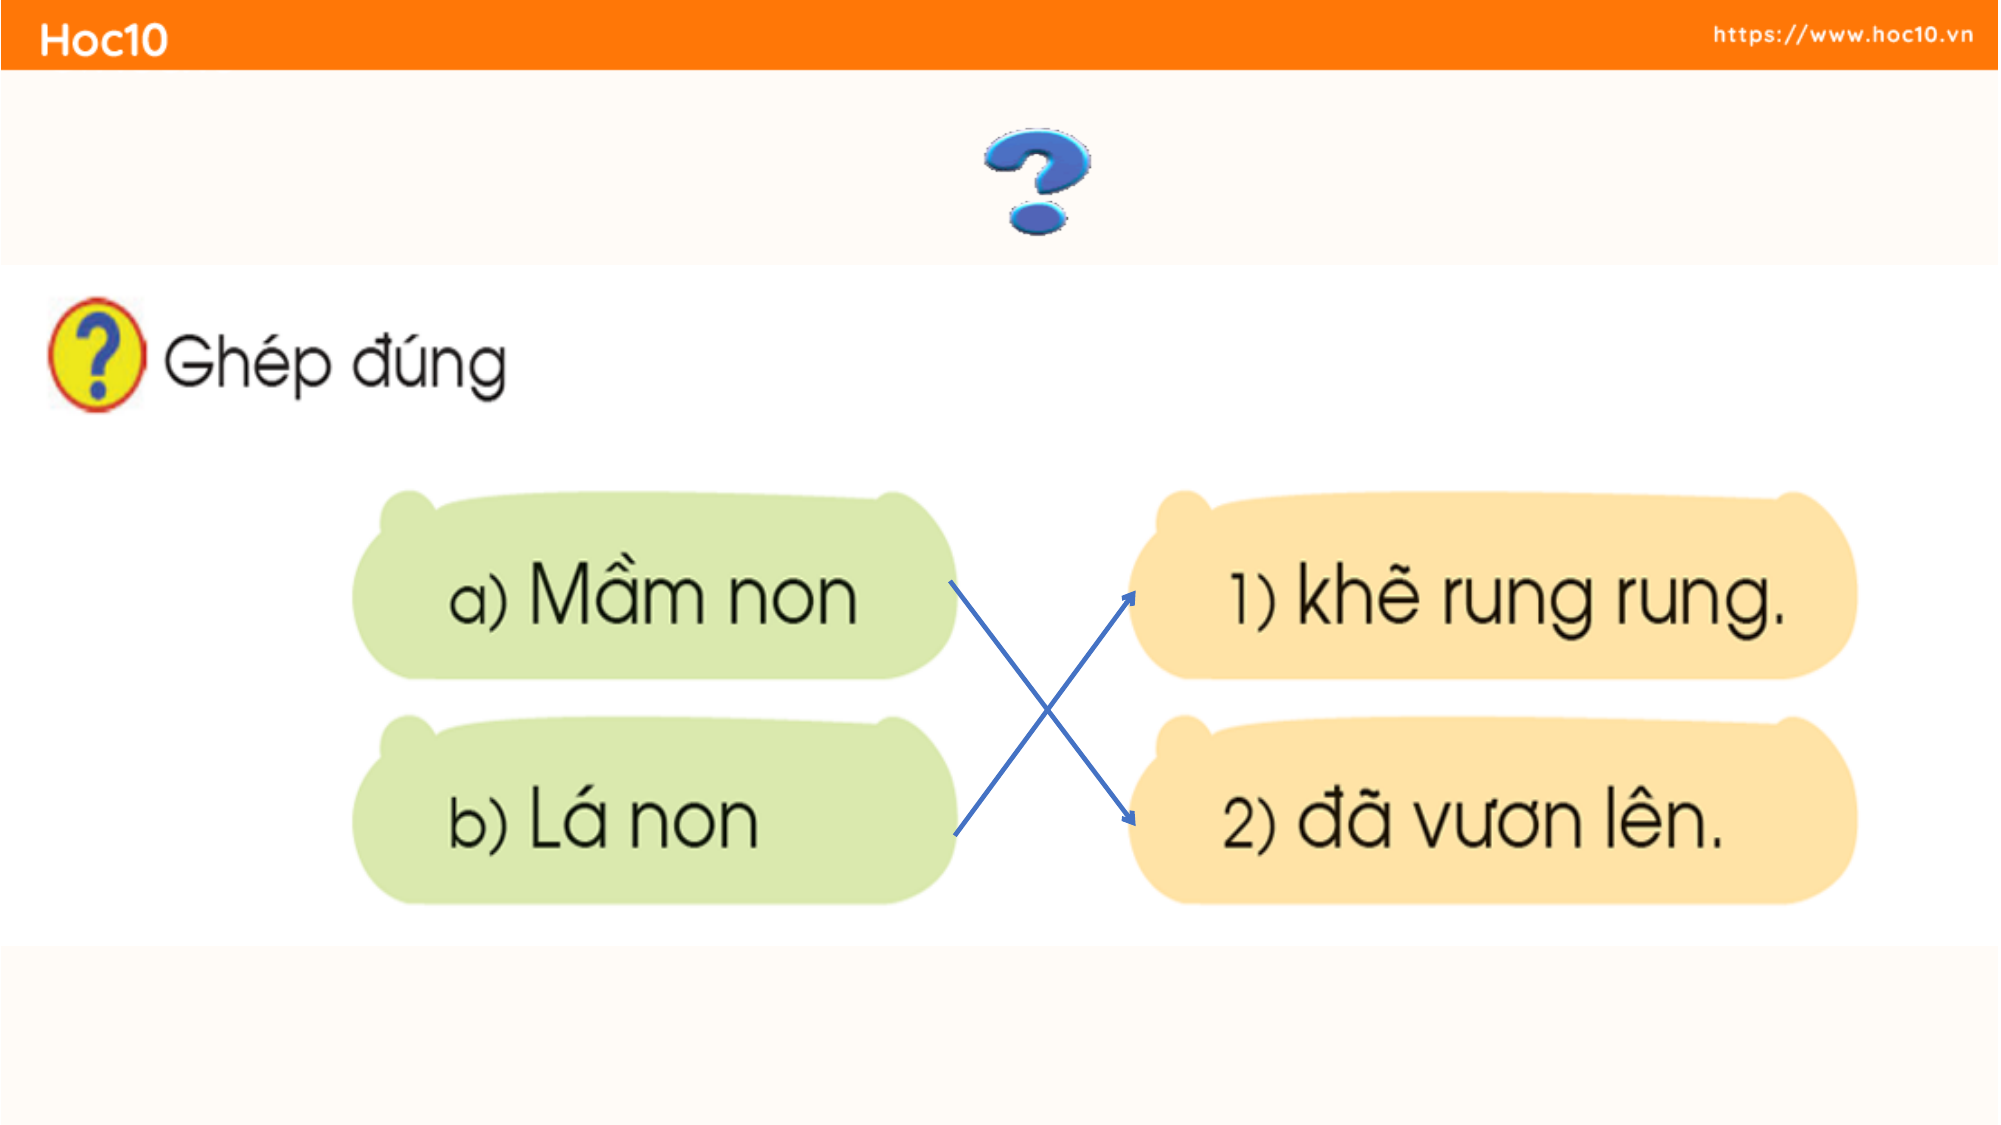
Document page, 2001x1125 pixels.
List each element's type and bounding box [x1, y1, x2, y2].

text_box [922, 622, 1168, 804]
picture [0, 0, 2000, 1125]
text_box [920, 610, 1166, 797]
